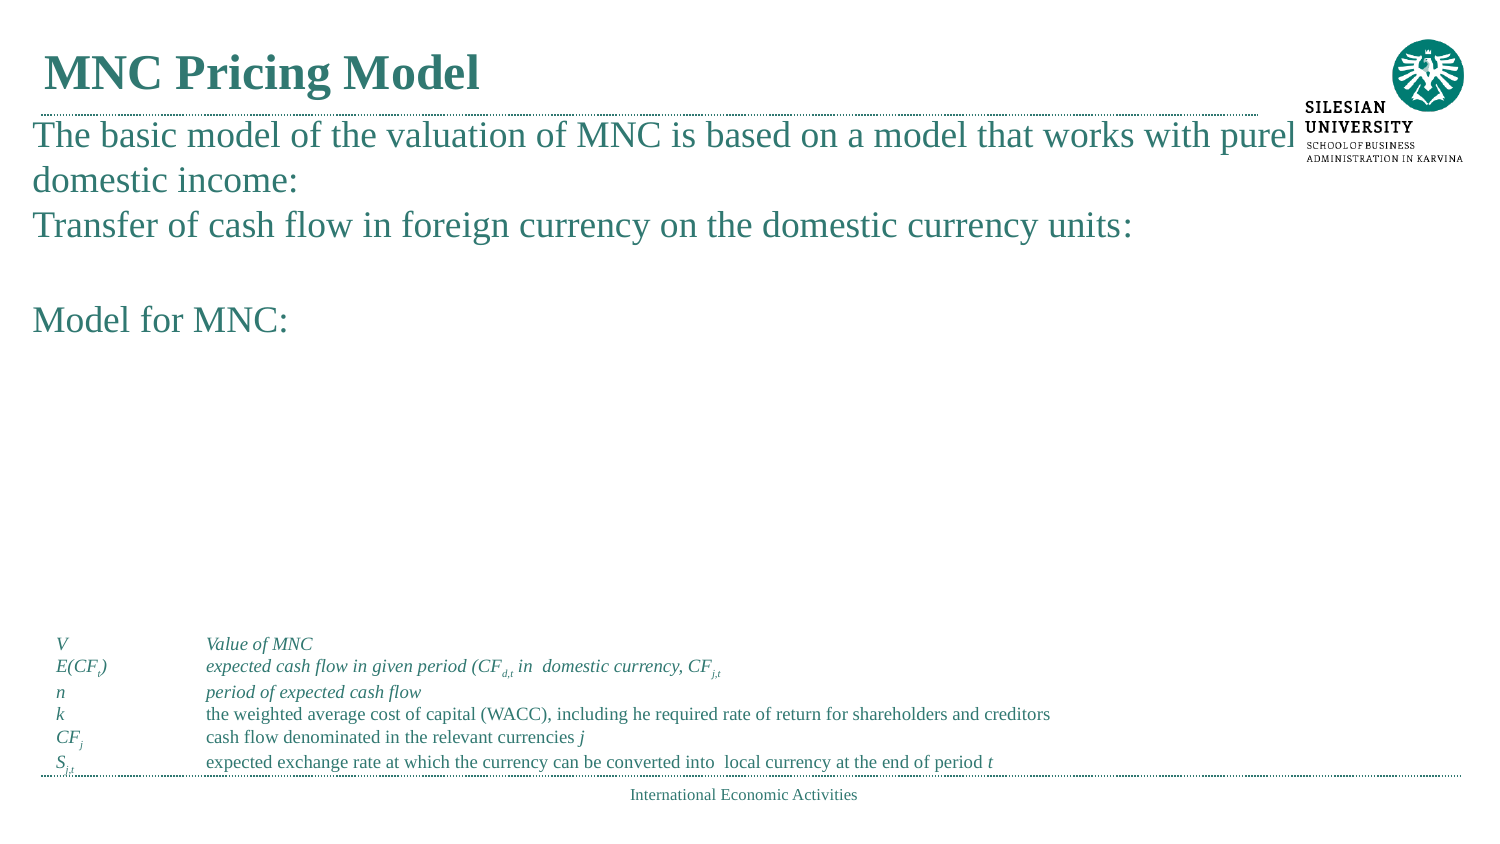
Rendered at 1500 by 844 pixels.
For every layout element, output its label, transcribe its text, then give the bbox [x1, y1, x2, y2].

picture [1304, 39, 1464, 163]
text_box V Value of MNC E(CFt) expected cash flow in given period (CFd,t in domestic currency, CFj,t n period of expected cash flow k the weighted average cost of capital (WACC), including he required rate of return for shareholders and creditors CFj cash flow denominated in the relevant currencies j Sj,t expected exchange rate at which the currency can be converted into local currency at the end of period t [41, 624, 1500, 784]
text_box International Economic Activities [336, 784, 1152, 811]
text_box [1291, 30, 1484, 176]
title MNC Pricing Model [29, 32, 1046, 116]
